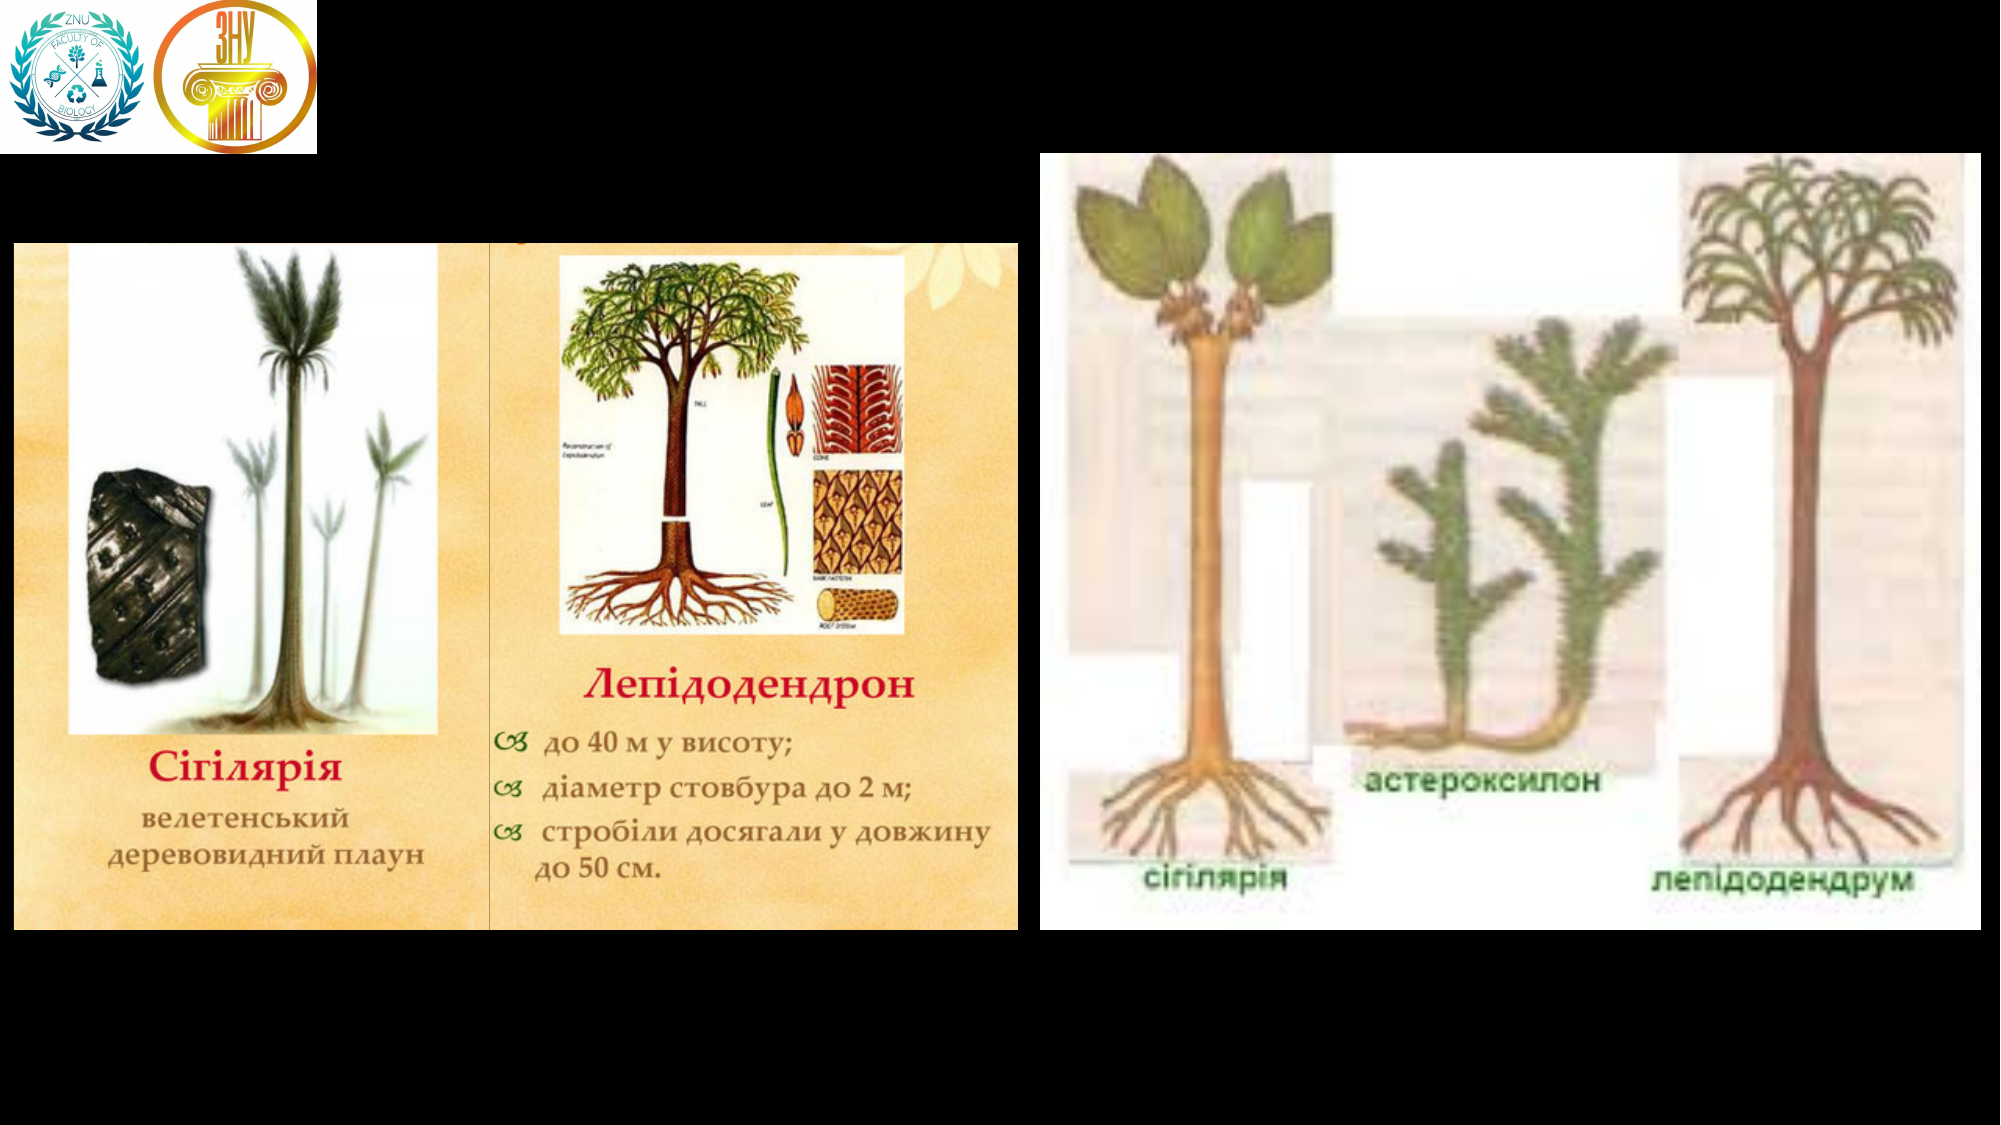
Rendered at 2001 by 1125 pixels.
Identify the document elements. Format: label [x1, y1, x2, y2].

picture [13, 243, 1019, 930]
picture [0, 0, 317, 154]
picture [1040, 153, 1981, 930]
